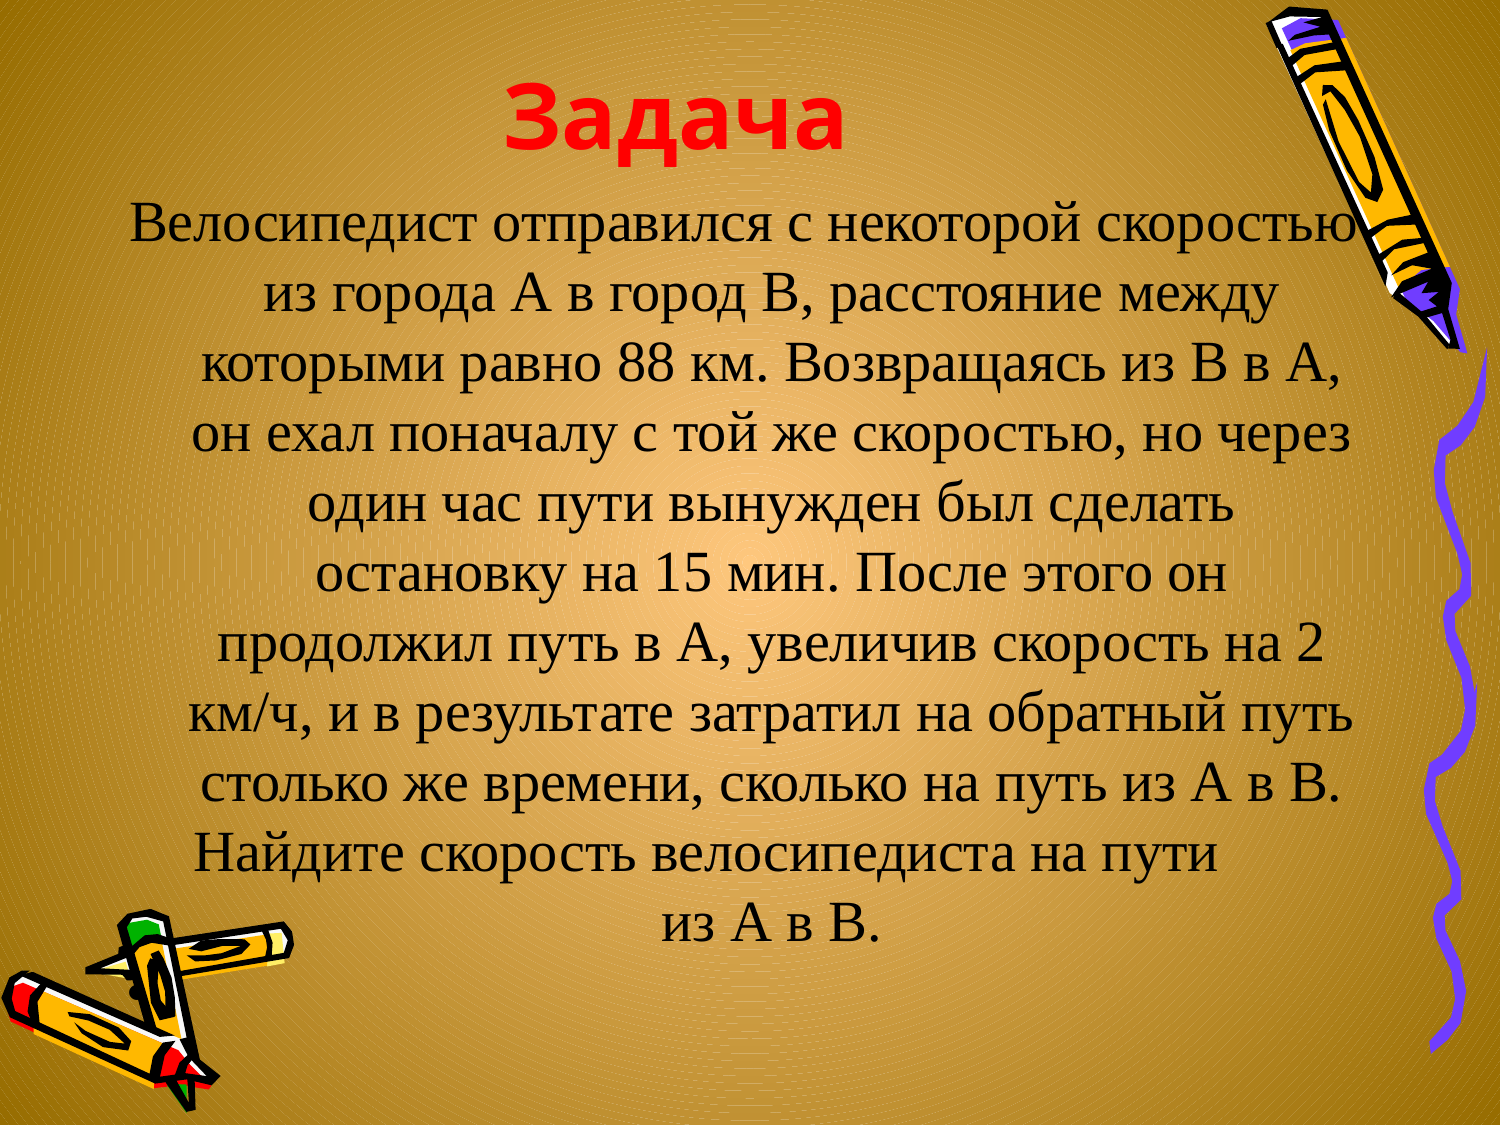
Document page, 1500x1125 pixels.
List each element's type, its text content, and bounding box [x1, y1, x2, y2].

title Задача [112, 24, 1240, 175]
list Велосипедист отправился с некоторой скоростью из города А в город В, расстояние между которыми равно 88 км. Возвращаясь из В в А, он ехал поначалу с той же скоростью, но через один час пути вынужден был сделать остановку на 15 мин. После этого он продолжил путь в А, увеличив скорость на 2 км/ч, и в результате затратил на обратный путь столько же времени, сколько на путь из А в В. Найдите скорость велосипедиста на пути из А в В. [112, 175, 1376, 901]
